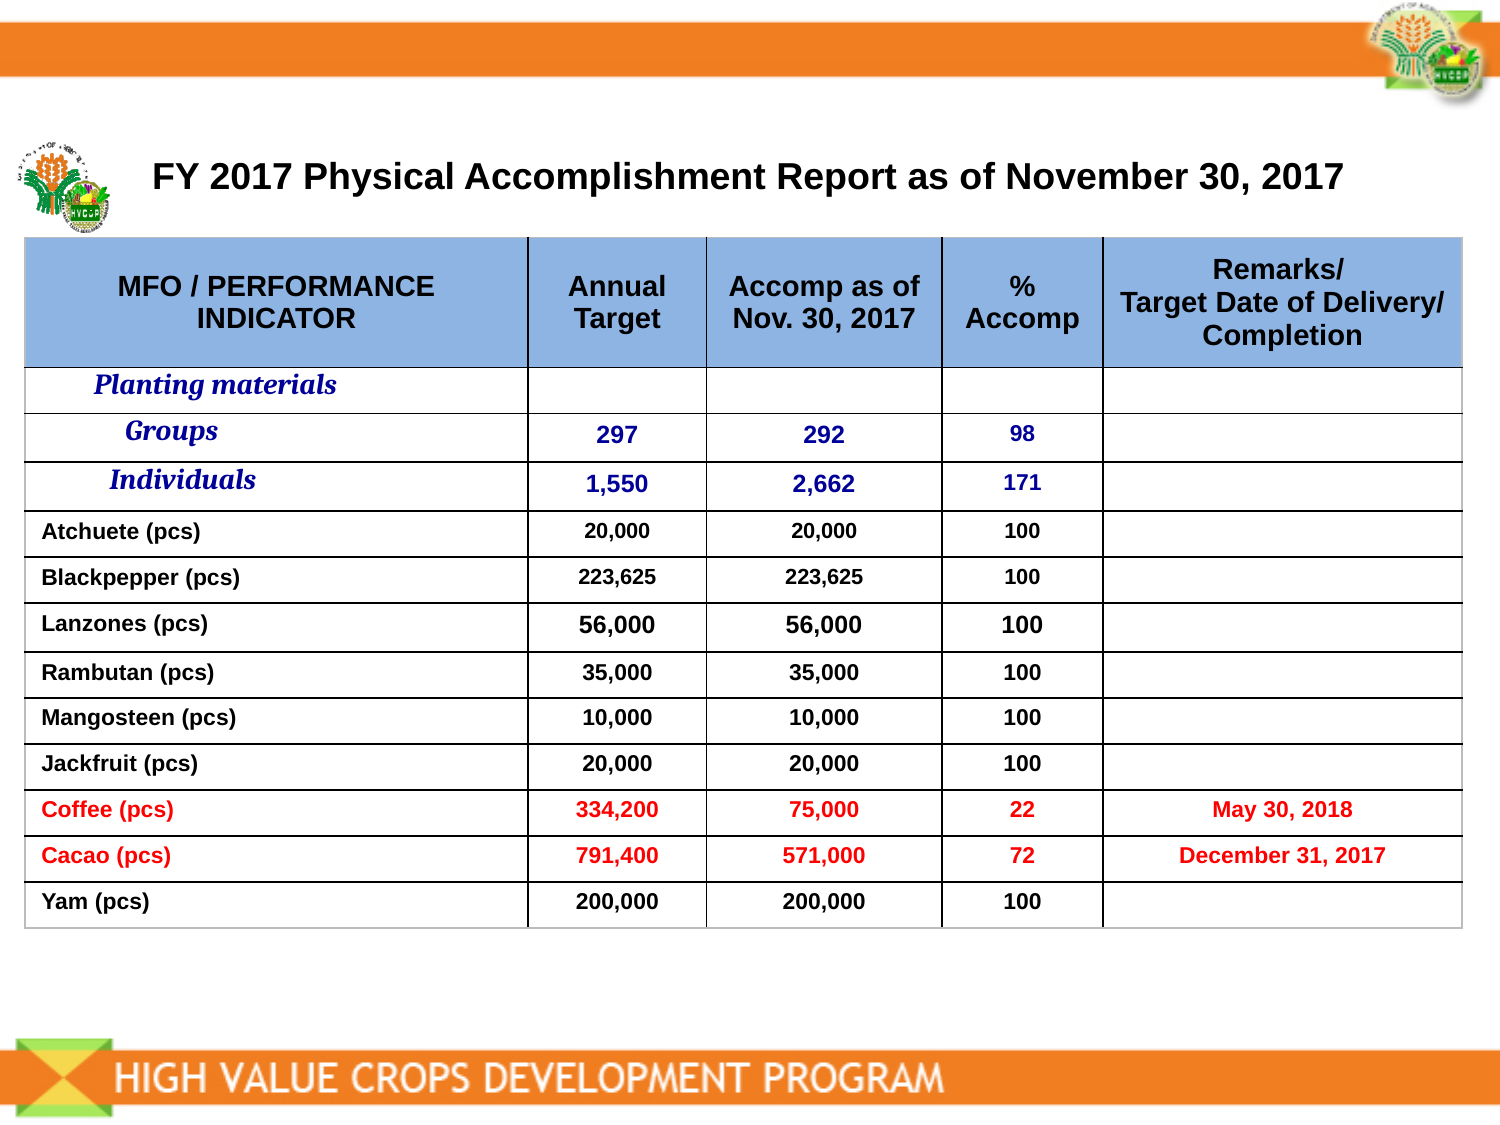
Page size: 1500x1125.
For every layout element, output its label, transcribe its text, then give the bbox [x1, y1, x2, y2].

table_cell 334,200 [529, 791, 706, 835]
table_cell 100 [943, 745, 1102, 789]
table_cell 35,000 [529, 653, 706, 697]
table_header Remarks/ Target Date of Delivery/ Completion [1104, 238, 1461, 367]
table_cell 56,000 [707, 604, 941, 651]
table_cell [1104, 512, 1461, 556]
table_cell 20,000 [529, 512, 706, 556]
table_header MFO / PERFORMANCE INDICATOR [26, 238, 527, 367]
table_cell 100 [943, 883, 1102, 927]
table_cell 100 [943, 604, 1102, 651]
table_cell 20,000 [529, 745, 706, 789]
table_cell Individuals [26, 463, 527, 510]
table_cell May 30, 2018 [1104, 791, 1461, 835]
table_cell 10,000 [707, 699, 941, 743]
table_cell 1,550 [529, 463, 706, 510]
table_cell 100 [943, 699, 1102, 743]
table_cell [1104, 699, 1461, 743]
table_cell 75,000 [707, 791, 941, 835]
table_cell 20,000 [707, 745, 941, 789]
table_header Accomp as of Nov. 30, 2017 [707, 238, 941, 367]
table_cell [1104, 745, 1461, 789]
table_cell Blackpepper (pcs) [26, 558, 527, 602]
table_cell Rambutan (pcs) [26, 653, 527, 697]
table_cell 223,625 [707, 558, 941, 602]
text_box FY 2017 Physical Accomplishment Report as of November 30, 2017 [137, 144, 1413, 205]
table_cell 100 [943, 653, 1102, 697]
table_cell [707, 368, 941, 413]
table_cell [1104, 883, 1461, 927]
table_cell Lanzones (pcs) [26, 604, 527, 651]
table_cell Coffee (pcs) [26, 791, 527, 835]
table_cell 791,400 [529, 837, 706, 881]
table_cell 297 [529, 414, 706, 461]
table_cell 200,000 [707, 883, 941, 927]
table_cell Planting materials [26, 368, 527, 413]
table_cell 10,000 [529, 699, 706, 743]
table_cell [943, 368, 1102, 413]
text_box [62, 899, 775, 960]
table_cell 72 [943, 837, 1102, 881]
table_cell [1104, 368, 1461, 413]
table_cell 223,625 [529, 558, 706, 602]
table_cell 22 [943, 791, 1102, 835]
table_header % Accomp [943, 238, 1102, 367]
picture [0, 0, 1500, 1125]
table_header Annual Target [529, 238, 706, 367]
table_cell [1104, 463, 1461, 510]
table_cell 100 [943, 558, 1102, 602]
table_cell 35,000 [707, 653, 941, 697]
table_cell 200,000 [529, 883, 706, 899]
table_cell Atchuete (pcs) [26, 512, 527, 556]
table_cell December 31, 2017 [1104, 837, 1461, 881]
table_cell [1104, 414, 1461, 461]
table_cell 20,000 [707, 512, 941, 556]
table_cell Groups [26, 414, 527, 461]
table_cell [529, 368, 706, 413]
table_cell 100 [943, 512, 1102, 556]
table_cell 56,000 [529, 604, 706, 651]
table_cell 292 [707, 414, 941, 461]
table_cell Mangosteen (pcs) [26, 699, 527, 743]
table_cell [1104, 604, 1461, 651]
table_cell Cacao (pcs) [26, 837, 527, 881]
table_cell [1104, 653, 1461, 697]
table_cell Yam (pcs) [26, 883, 527, 927]
table_cell 171 [943, 463, 1102, 510]
table_cell 2,662 [707, 463, 941, 510]
table_cell Jackfruit (pcs) [26, 745, 527, 789]
table_cell 571,000 [707, 837, 941, 881]
table_cell [1104, 558, 1461, 602]
table_cell 98 [943, 414, 1102, 461]
